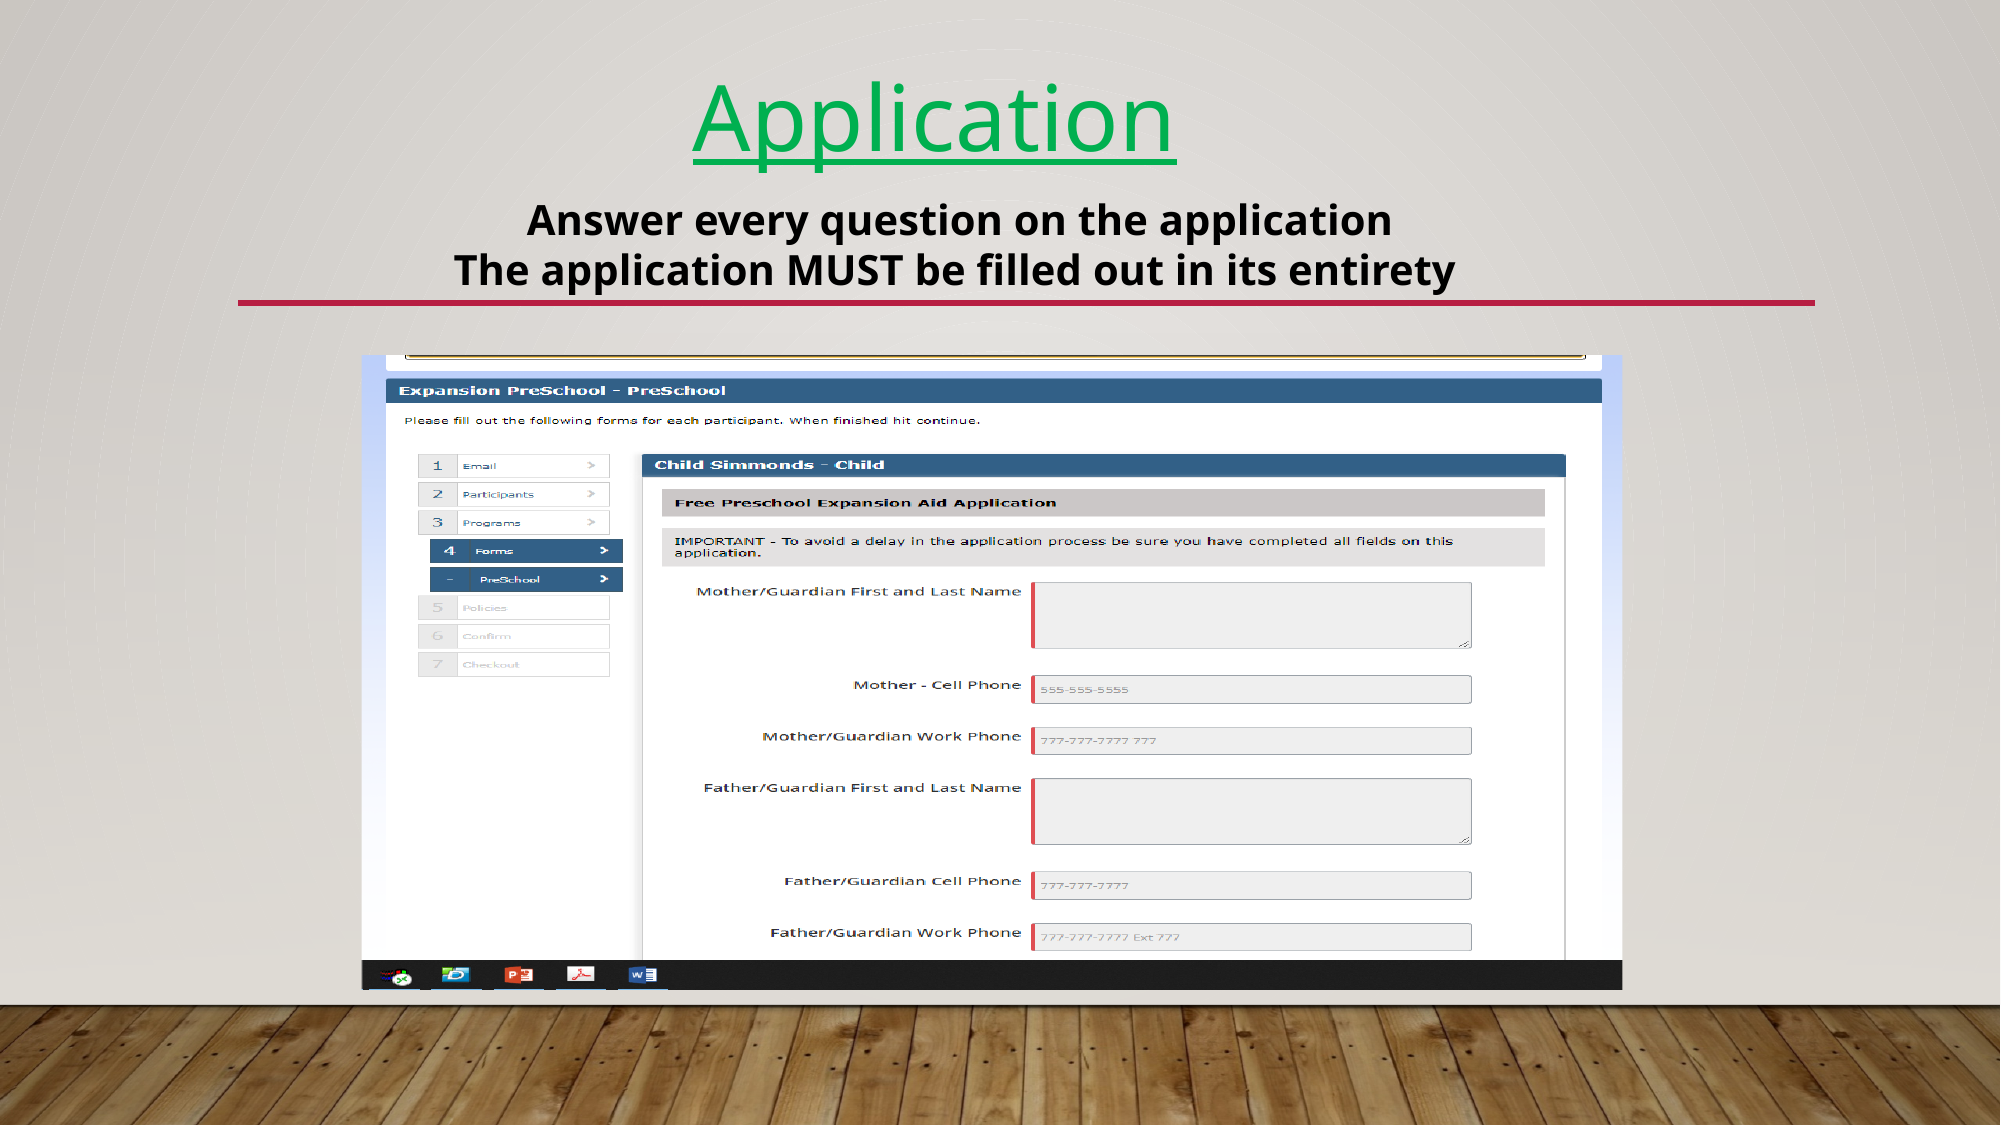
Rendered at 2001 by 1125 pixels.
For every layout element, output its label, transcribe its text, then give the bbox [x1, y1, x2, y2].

text_box Answer every question on the application The application MUST be filled out in its entirety [297, 186, 1623, 347]
text_box Application [678, 52, 1192, 178]
picture [0, 355, 2000, 1125]
